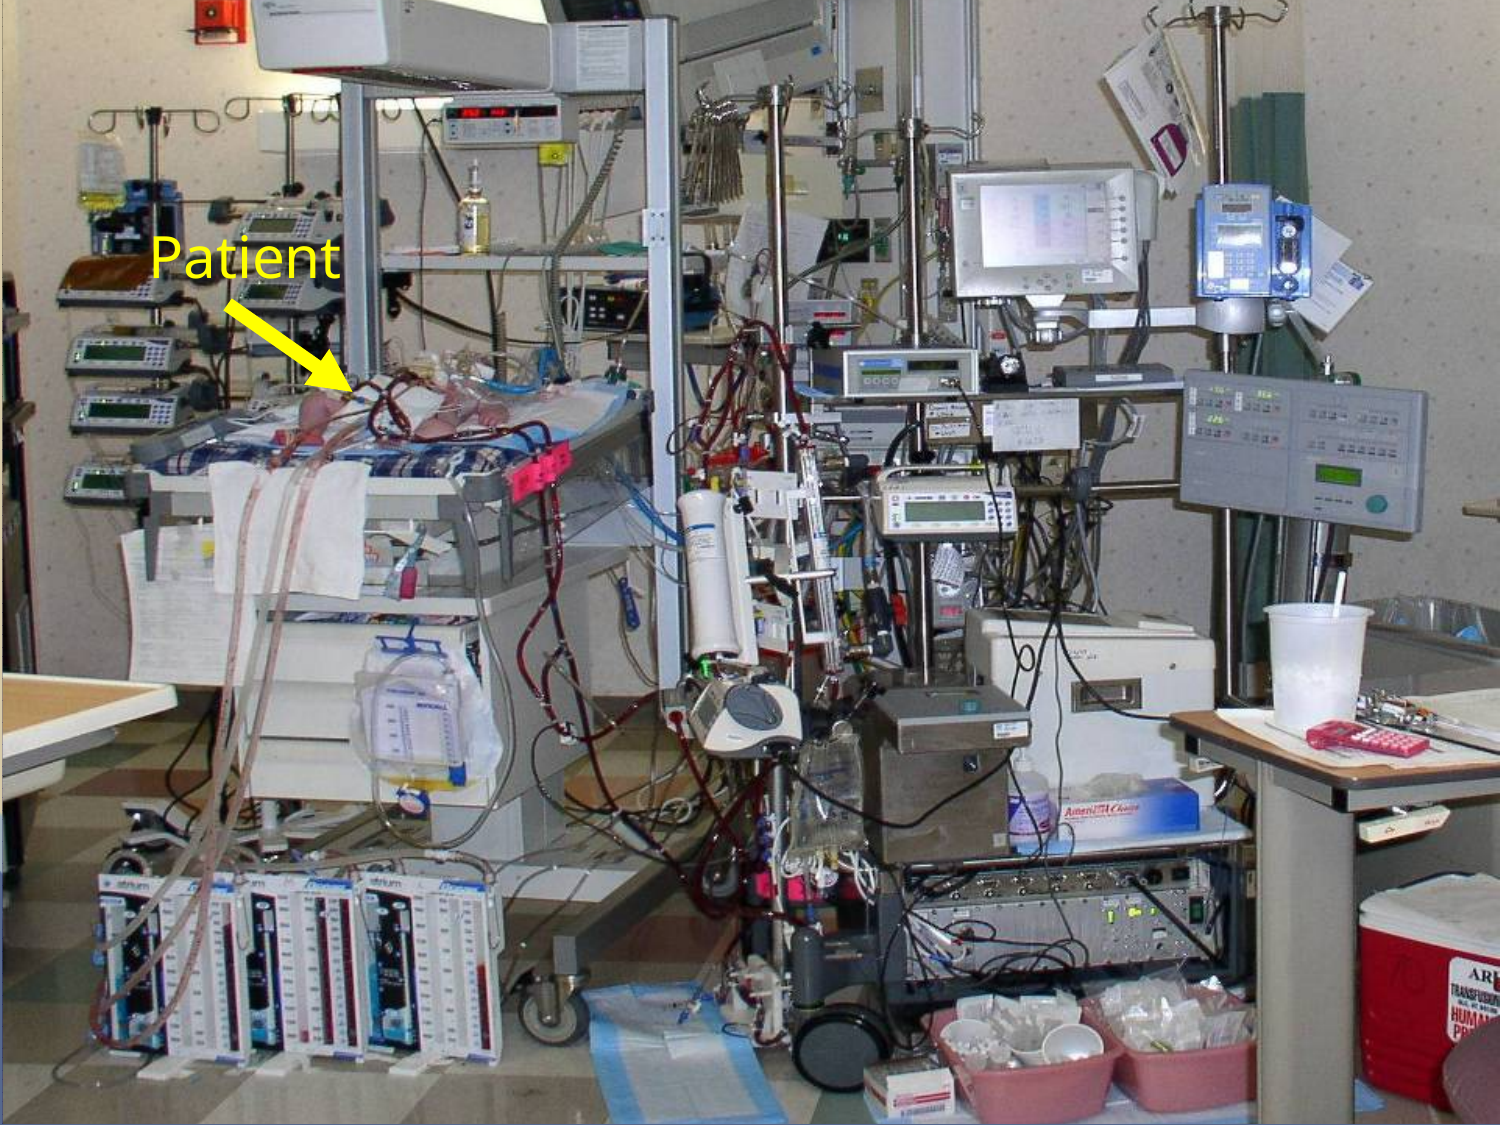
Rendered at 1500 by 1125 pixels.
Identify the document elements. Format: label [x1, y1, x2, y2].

picture [0, 0, 1500, 1125]
list [2, 0, 1500, 1124]
